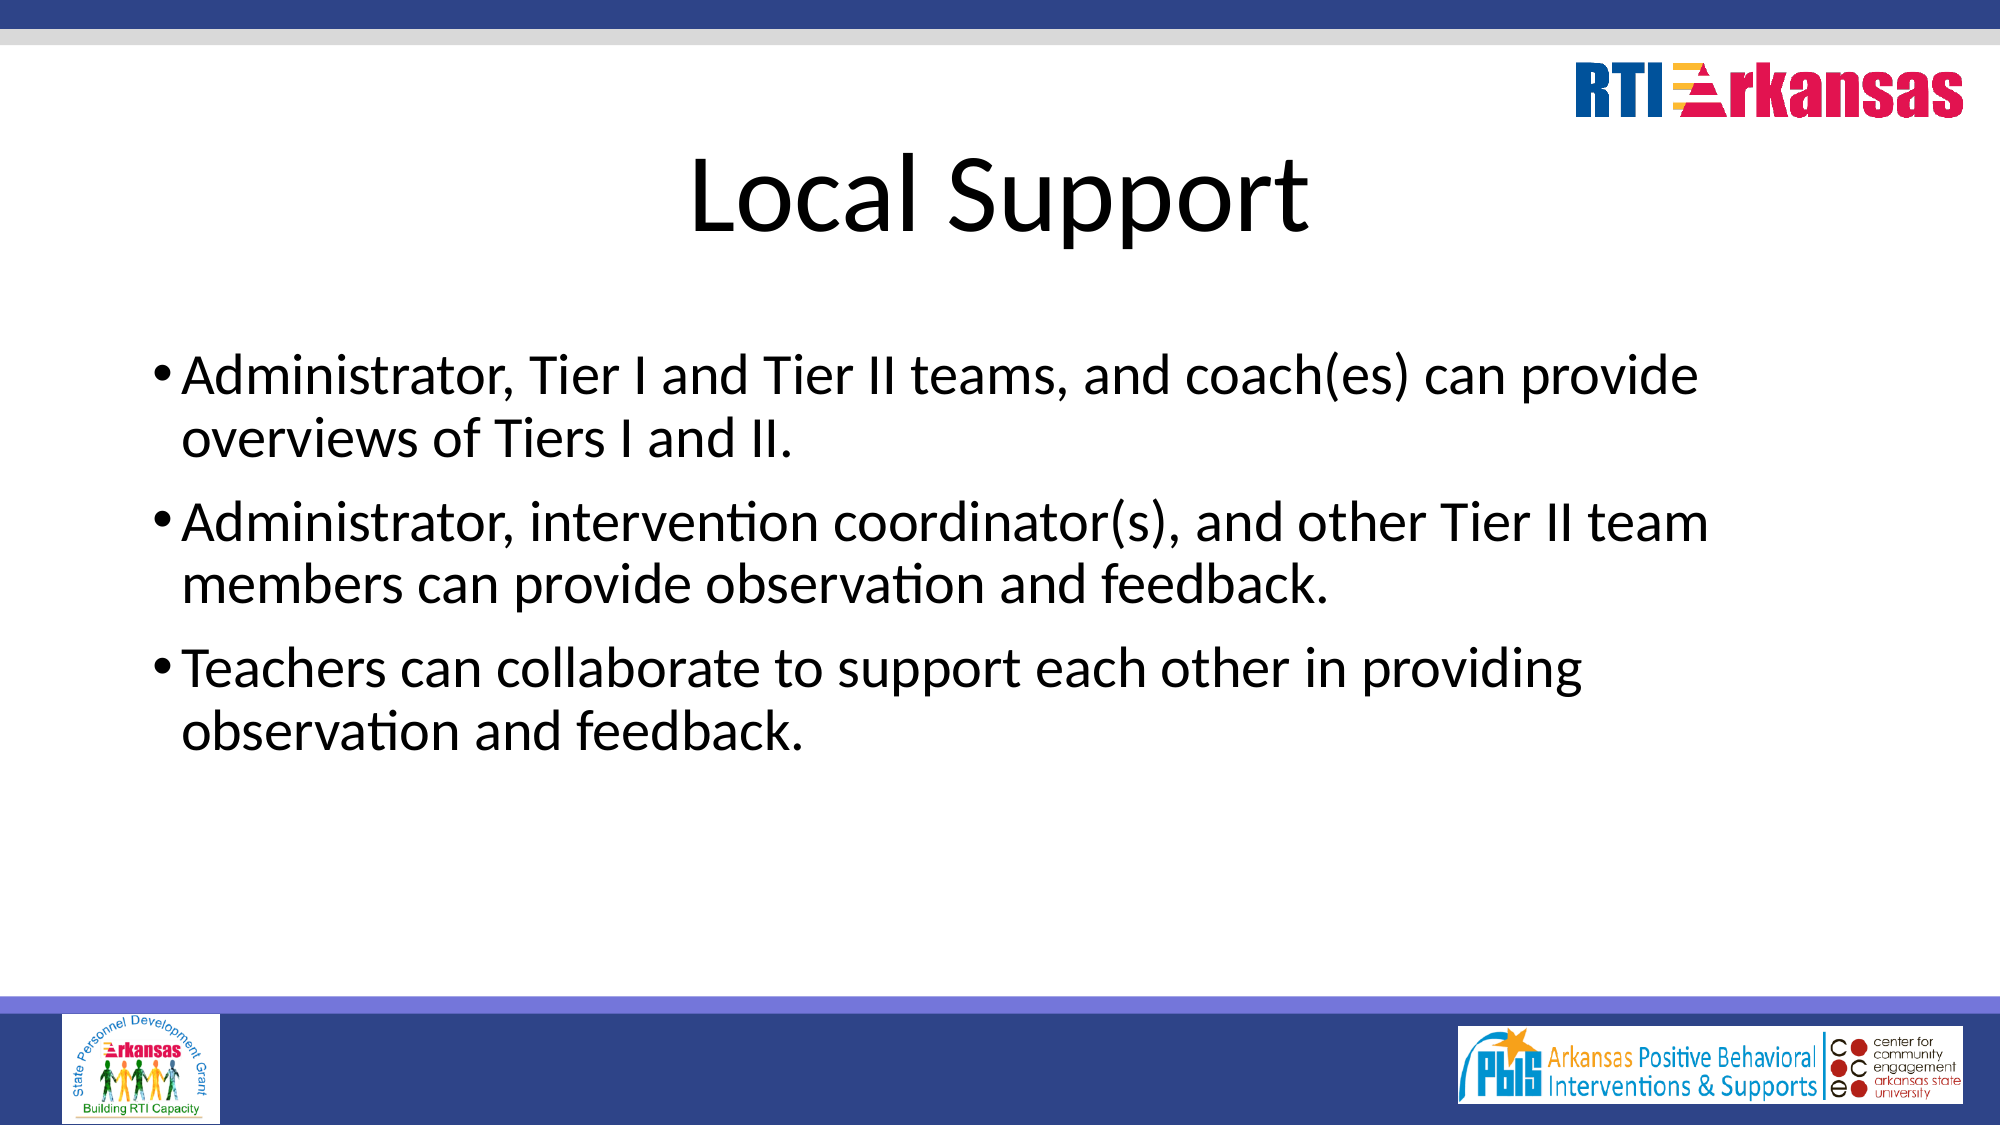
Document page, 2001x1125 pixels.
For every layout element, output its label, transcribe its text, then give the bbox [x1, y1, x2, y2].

picture [62, 1013, 220, 1124]
picture [1458, 1025, 1964, 1104]
picture [1573, 55, 1964, 104]
list Administrator, Tier I and Tier II teams, and coach(es) can provide overviews of Tiers I and II. Administrator, intervention coordinator(s), and other Tier II team members can provide observation and feedback. Teachers can collaborate to support each other in providing observation and feedback. [137, 336, 1863, 969]
title Local Support [0, 104, 2000, 286]
